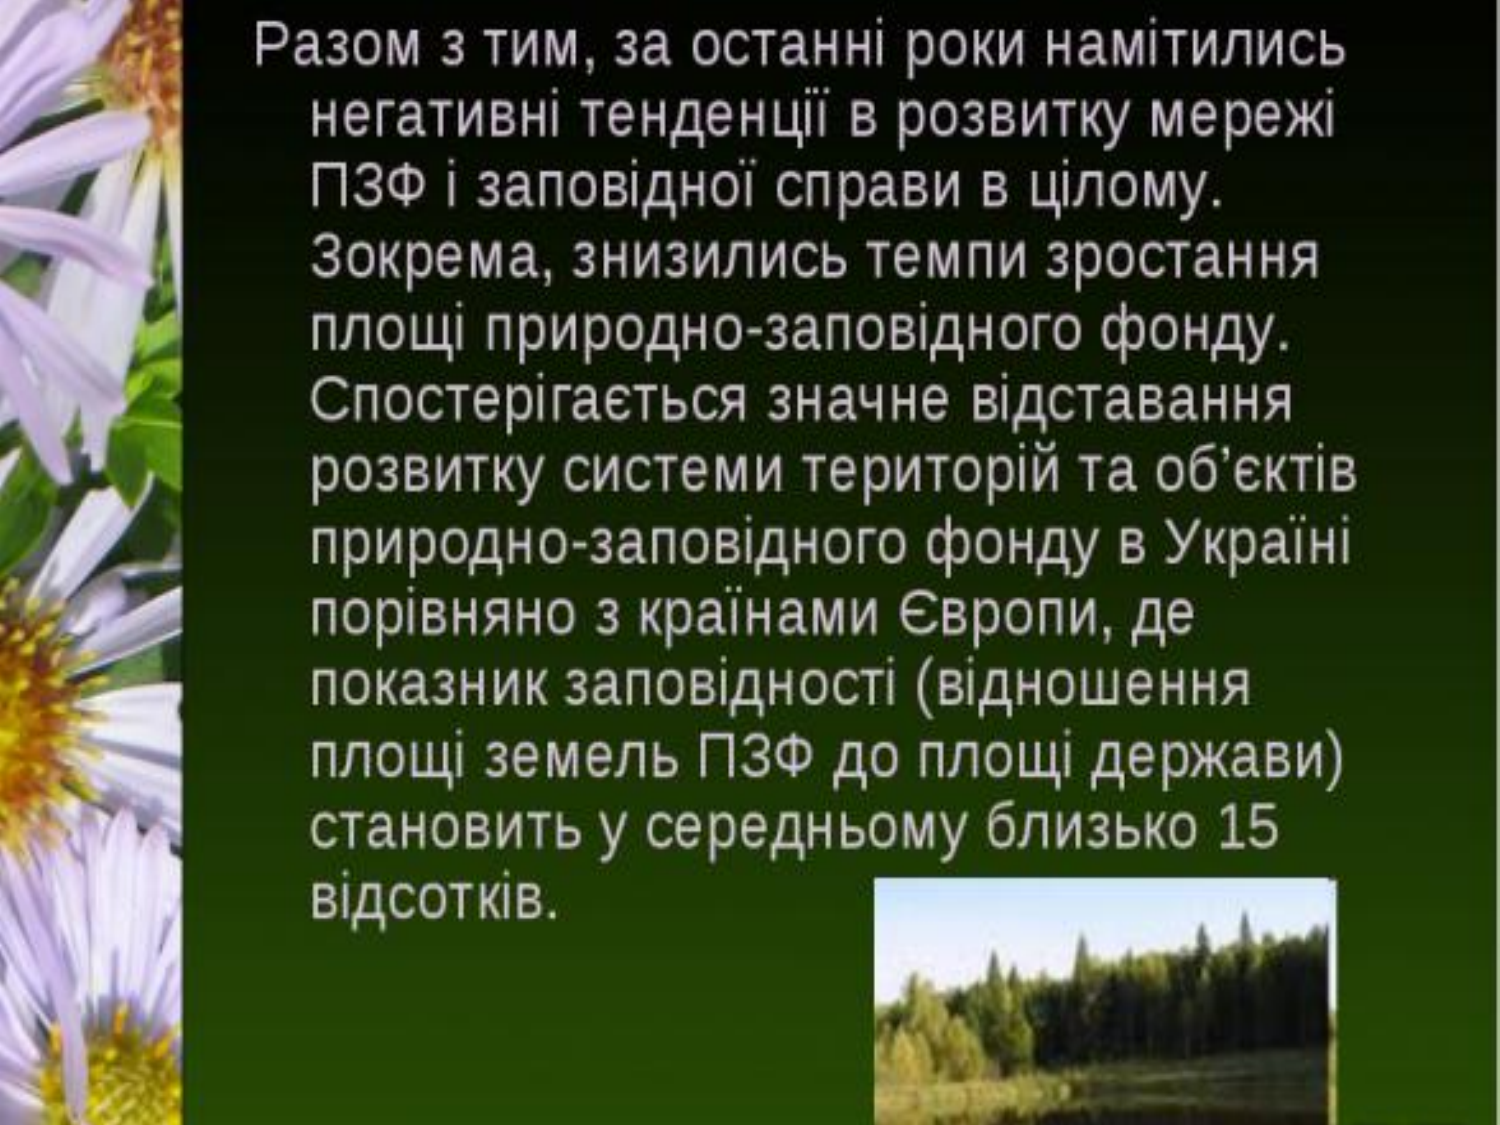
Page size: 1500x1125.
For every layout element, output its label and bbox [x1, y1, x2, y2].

list [0, 0, 1500, 1125]
